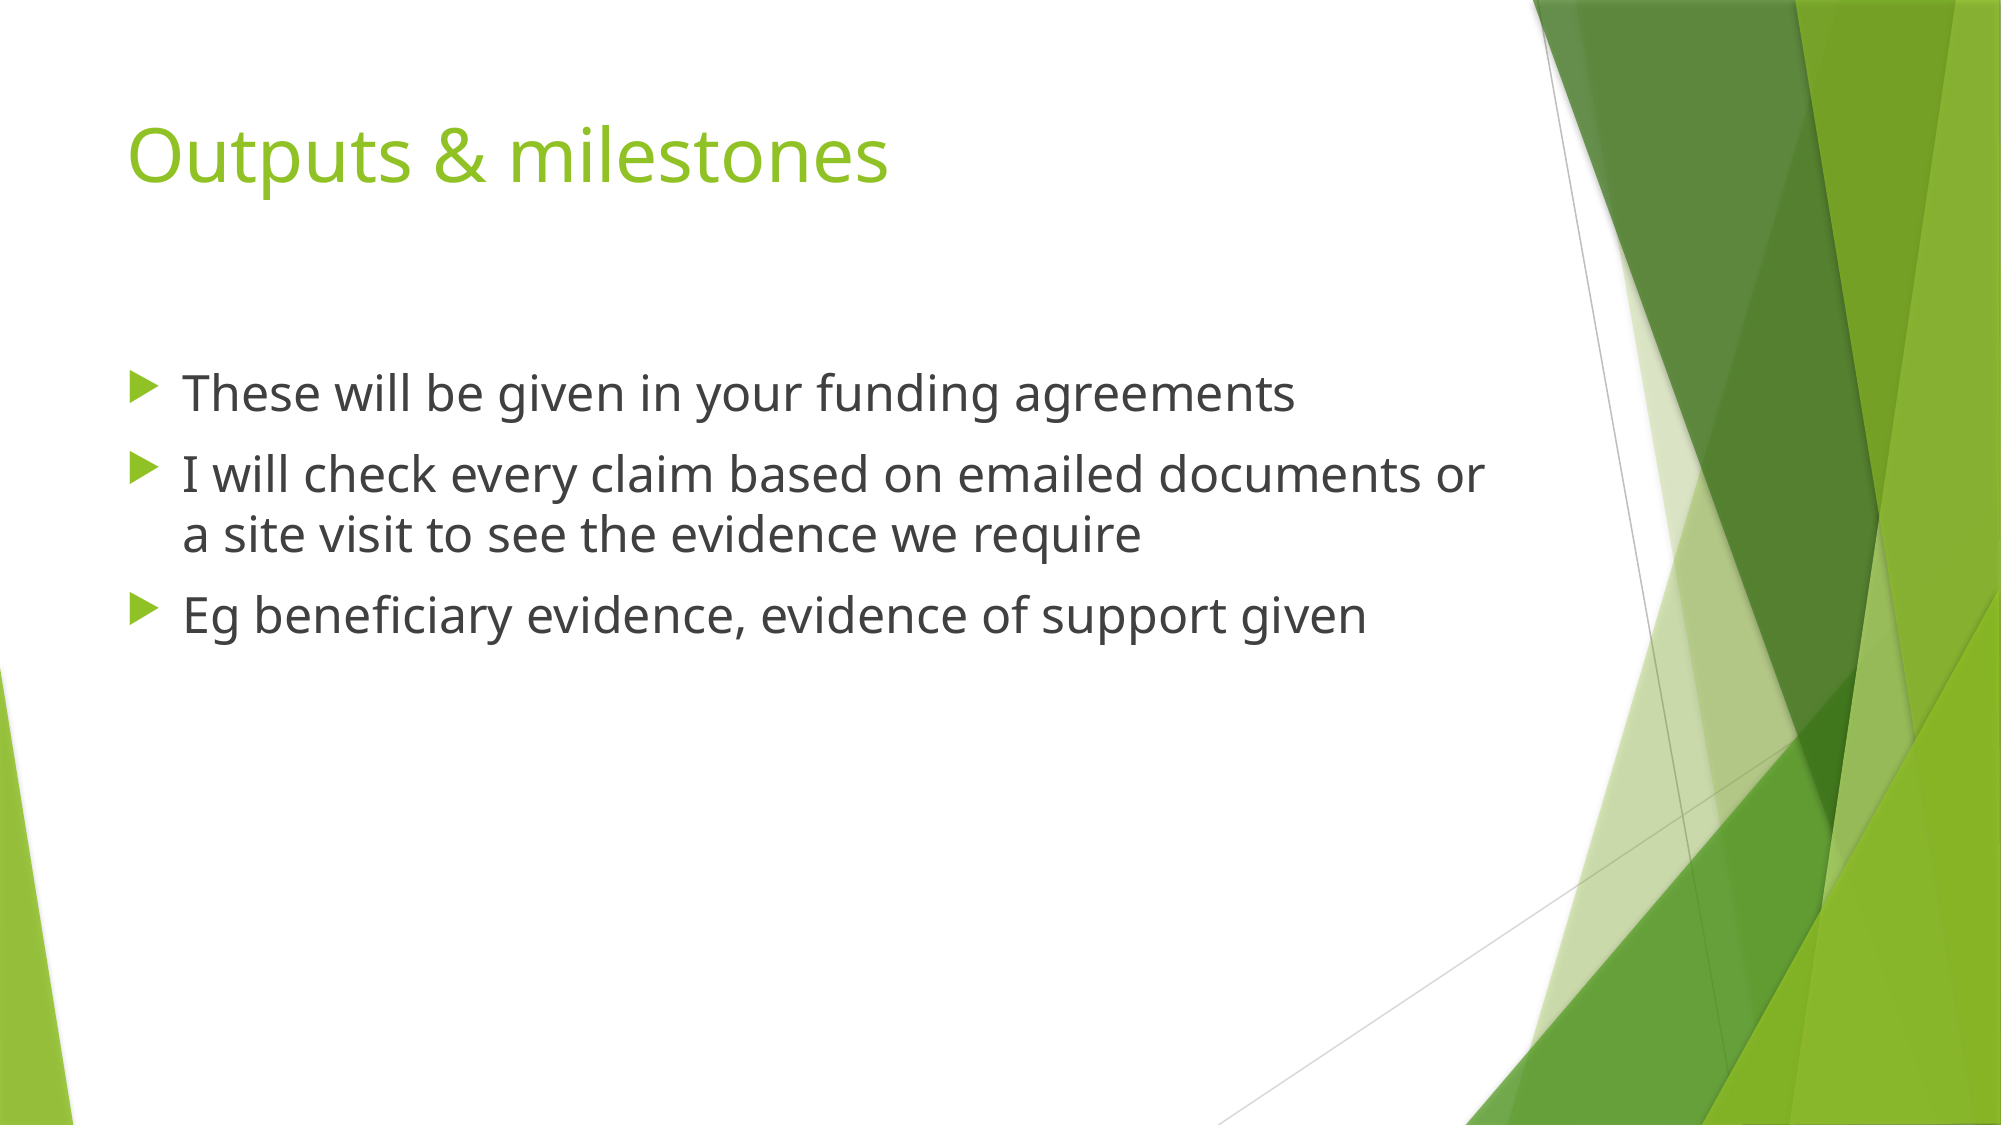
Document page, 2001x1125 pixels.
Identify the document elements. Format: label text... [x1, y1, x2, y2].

list These will be given in your funding agreements I will check every claim based on emailed documents or a site visit to see the evidence we require Eg beneficiary evidence, evidence of support given [111, 354, 1522, 992]
title Outputs & milestones [111, 99, 1522, 317]
